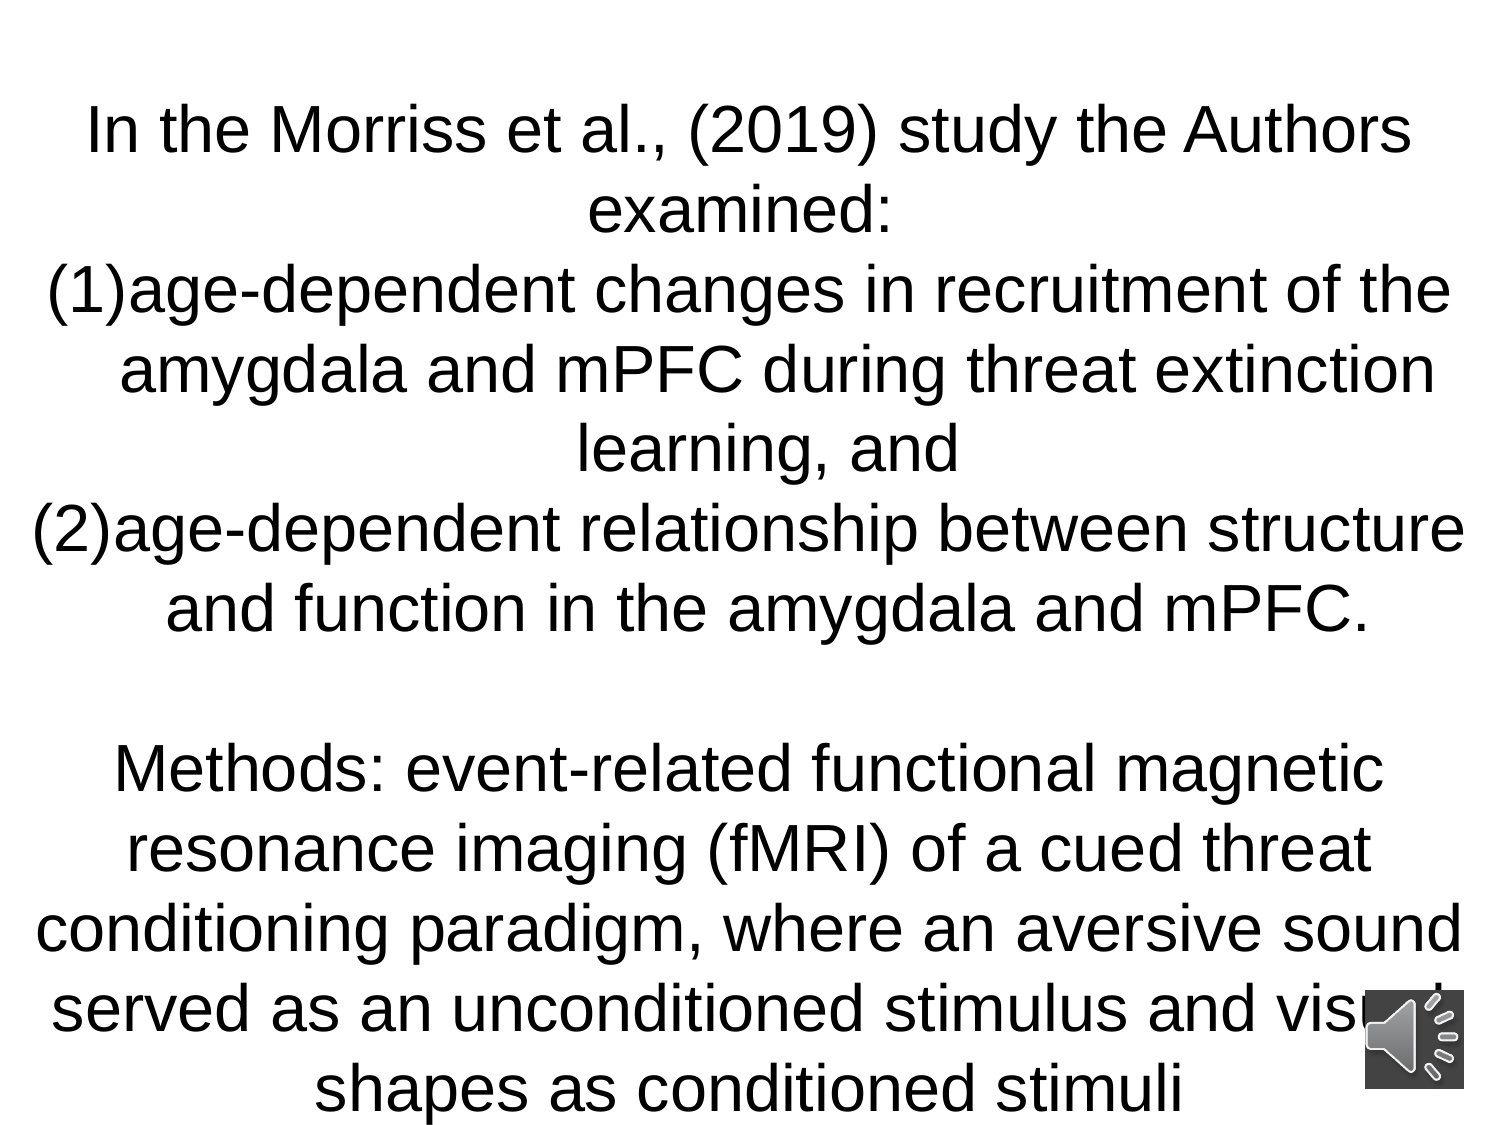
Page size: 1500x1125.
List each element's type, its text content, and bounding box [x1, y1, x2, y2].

text_box In the Morriss et al., (2019) study the Authors examined: age-dependent changes in recruitment of the amygdala and mPFC during threat extinction learning, and age-dependent relationship between structure and function in the amygdala and mPFC. Methods: event-related functional magnetic resonance imaging (fMRI) of a cued threat conditioning paradigm, where an aversive sound served as an unconditioned stimulus and visual shapes as conditioned stimuli [0, 78, 1500, 1125]
picture [1364, 989, 1465, 1090]
